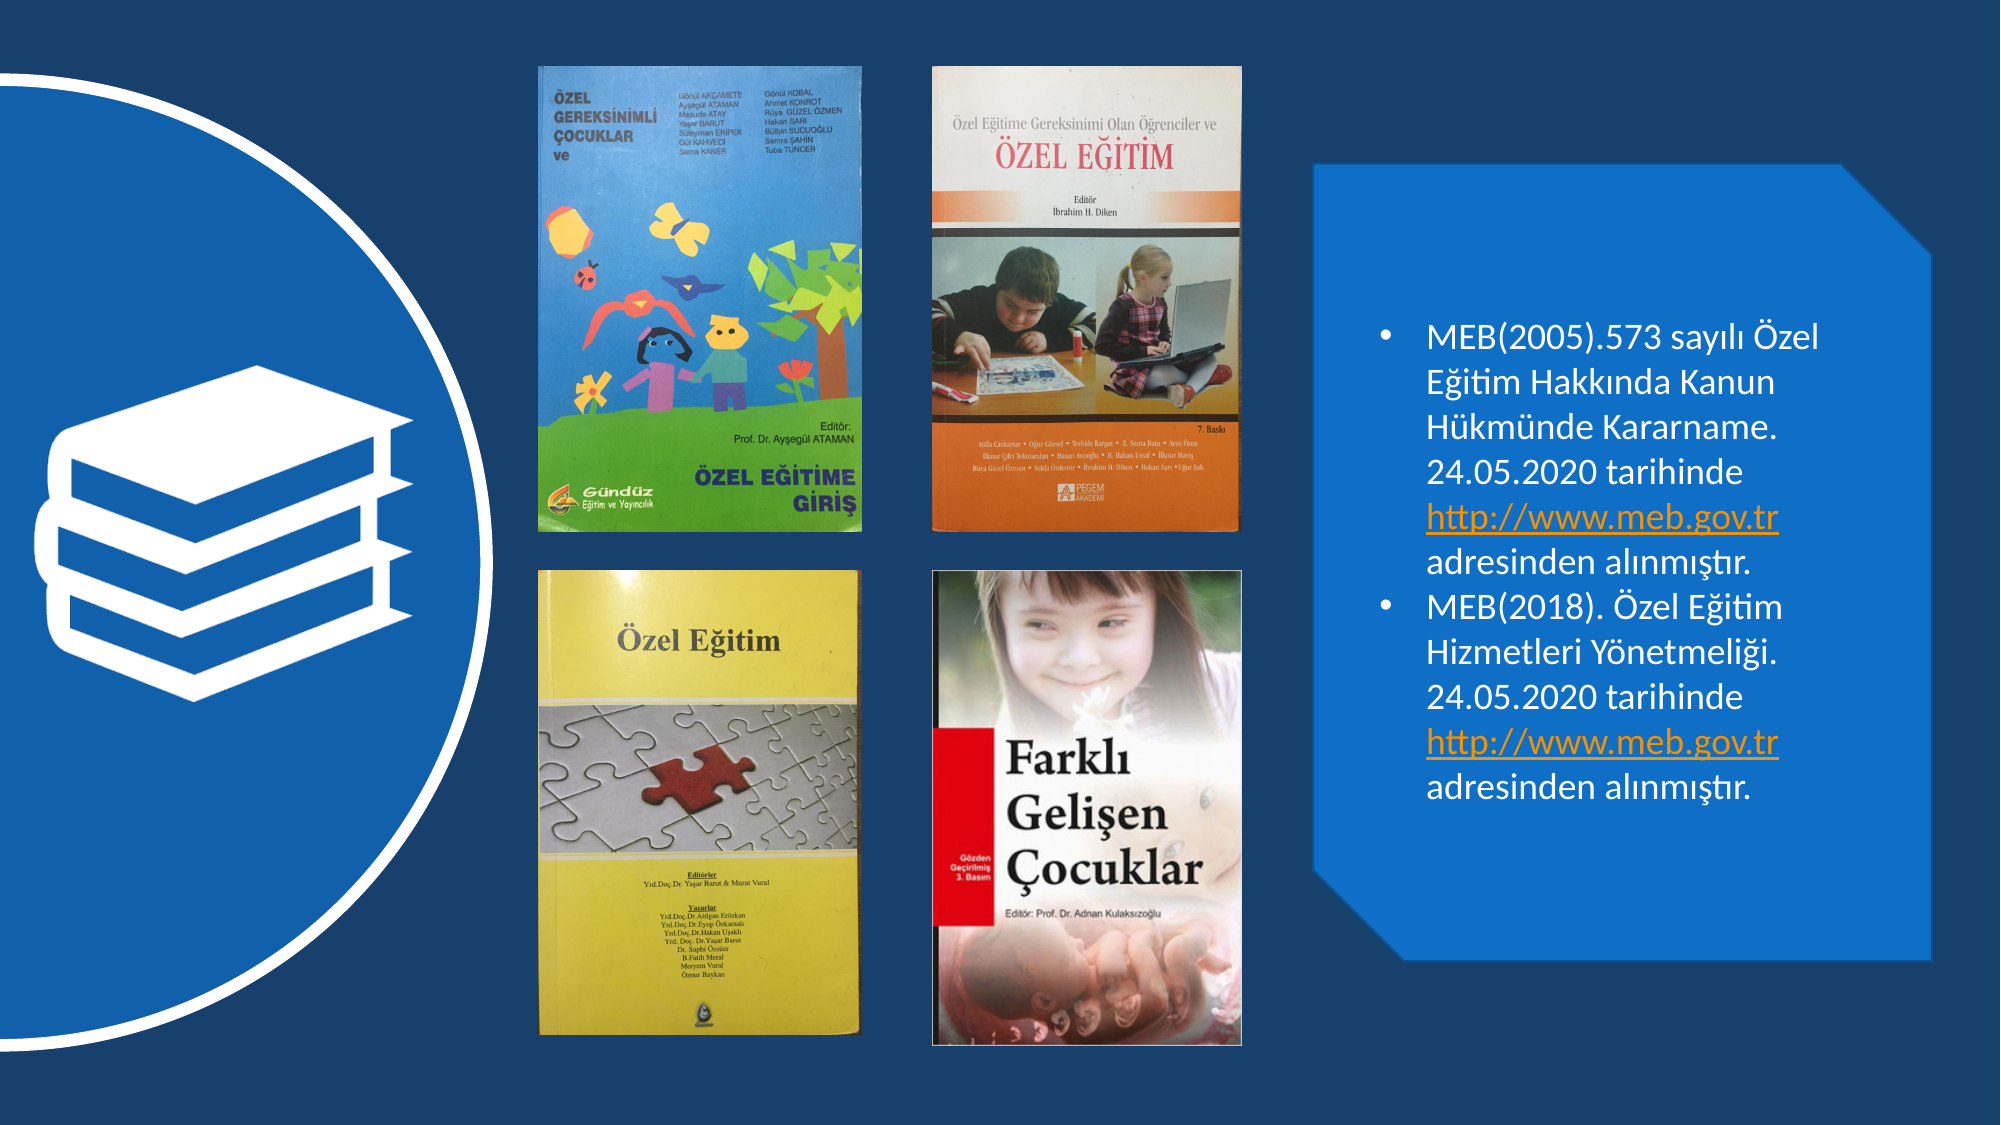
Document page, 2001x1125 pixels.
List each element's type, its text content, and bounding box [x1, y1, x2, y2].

picture [537, 66, 862, 532]
picture [932, 66, 1242, 532]
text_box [0, 79, 487, 1046]
picture [537, 570, 862, 1035]
picture [932, 570, 1242, 1046]
text_box MEB(2005).573 sayılı Özel Eğitim Hakkında Kanun Hükmünde Kararname. 24.05.2020 tarihinde http://www.meb.gov.tr adresinden alınmıştır. MEB(2018). Özel Eğitim Hizmetleri Yönetmeliği. 24.05.2020 tarihinde http://www.meb.gov.tr adresinden alınmıştır. [1364, 304, 1881, 815]
text_box [1312, 162, 1933, 963]
